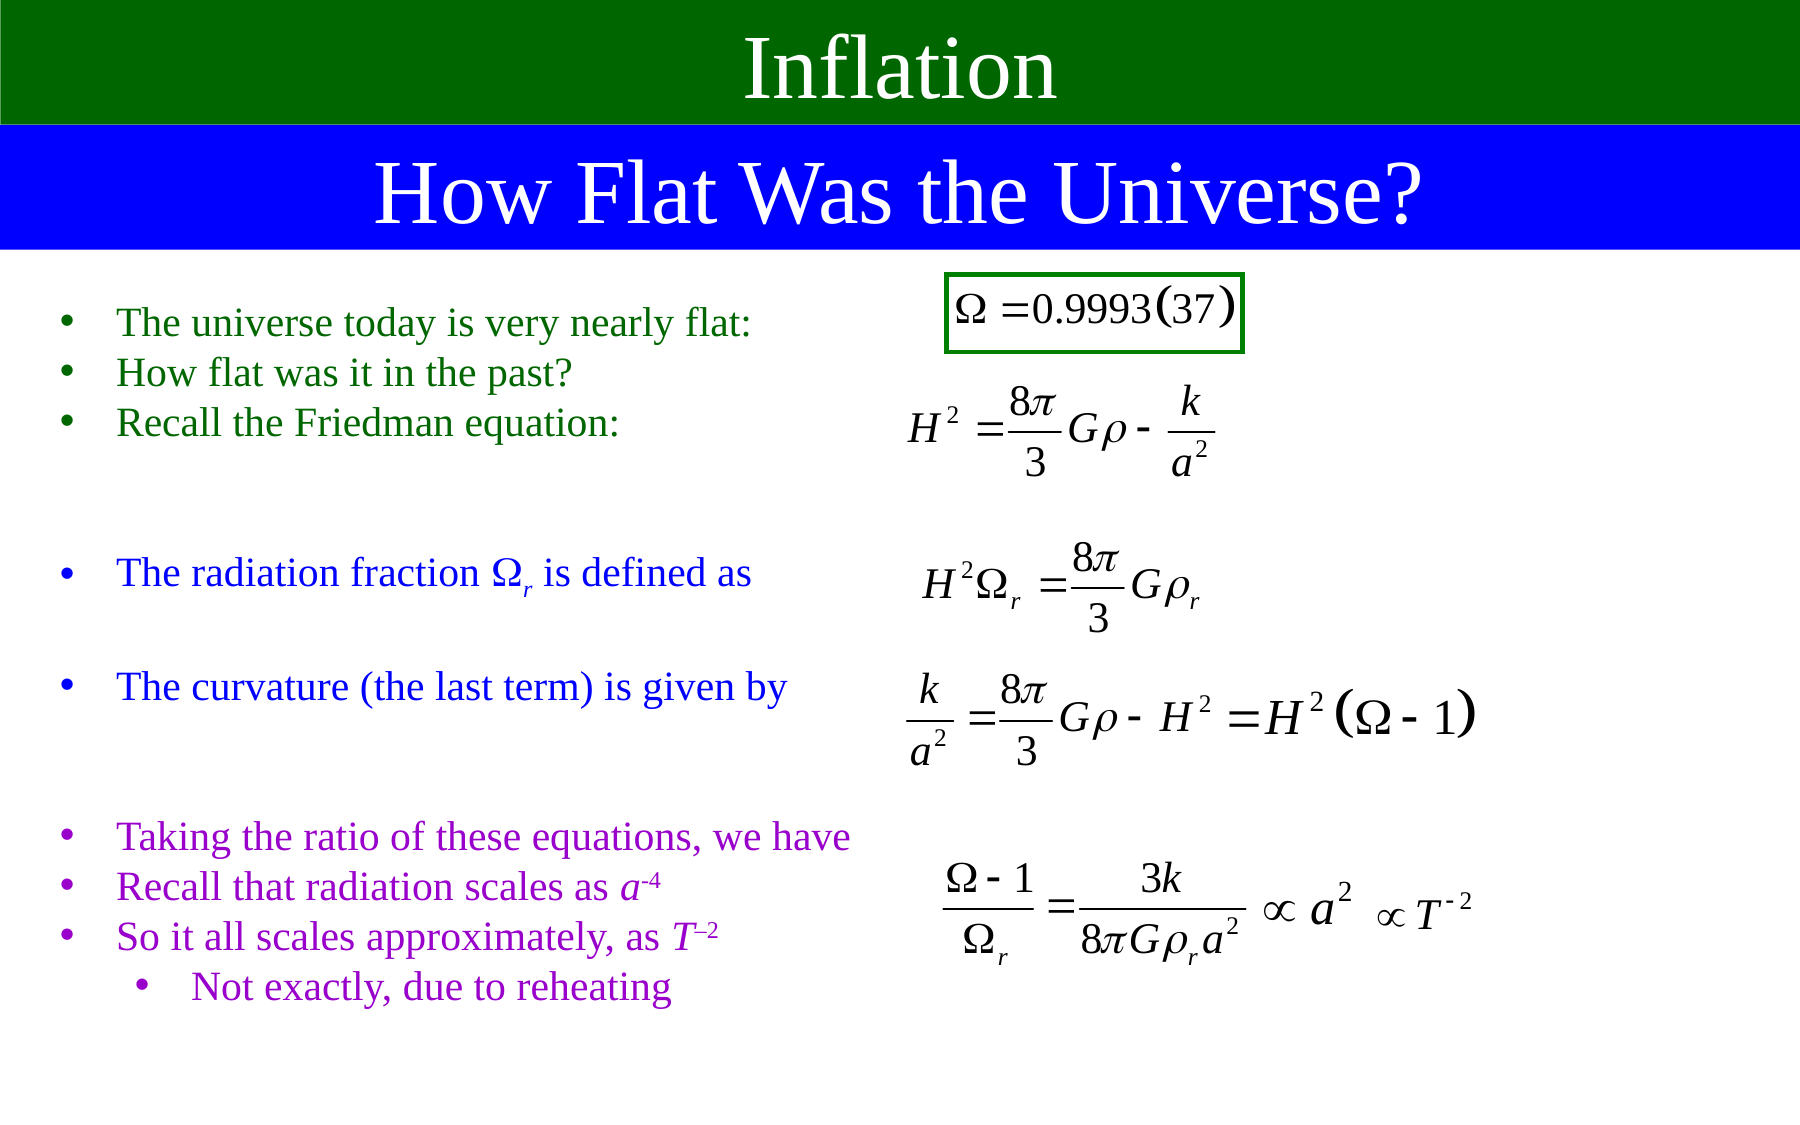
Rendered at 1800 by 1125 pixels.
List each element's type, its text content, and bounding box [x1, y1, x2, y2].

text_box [1256, 869, 1362, 937]
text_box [935, 850, 1254, 975]
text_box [1370, 881, 1481, 937]
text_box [899, 373, 1225, 487]
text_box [948, 276, 1241, 350]
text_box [914, 529, 1211, 643]
text_box How Flat Was the Universe? [0, 124, 1800, 250]
text_box The universe today is very nearly flat: How flat was it in the past? Recall the Friedman equation: The radiation fraction r is defined as The curvature (the last term) is given by Taking the ratio of these equations, we have Recall that radiation scales as a-4 So it all scales approximately, as T–2 Not exactly, due to reheating [45, 287, 1800, 1017]
text_box Inflation [0, 0, 1800, 124]
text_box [1216, 679, 1481, 764]
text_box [899, 662, 1221, 776]
